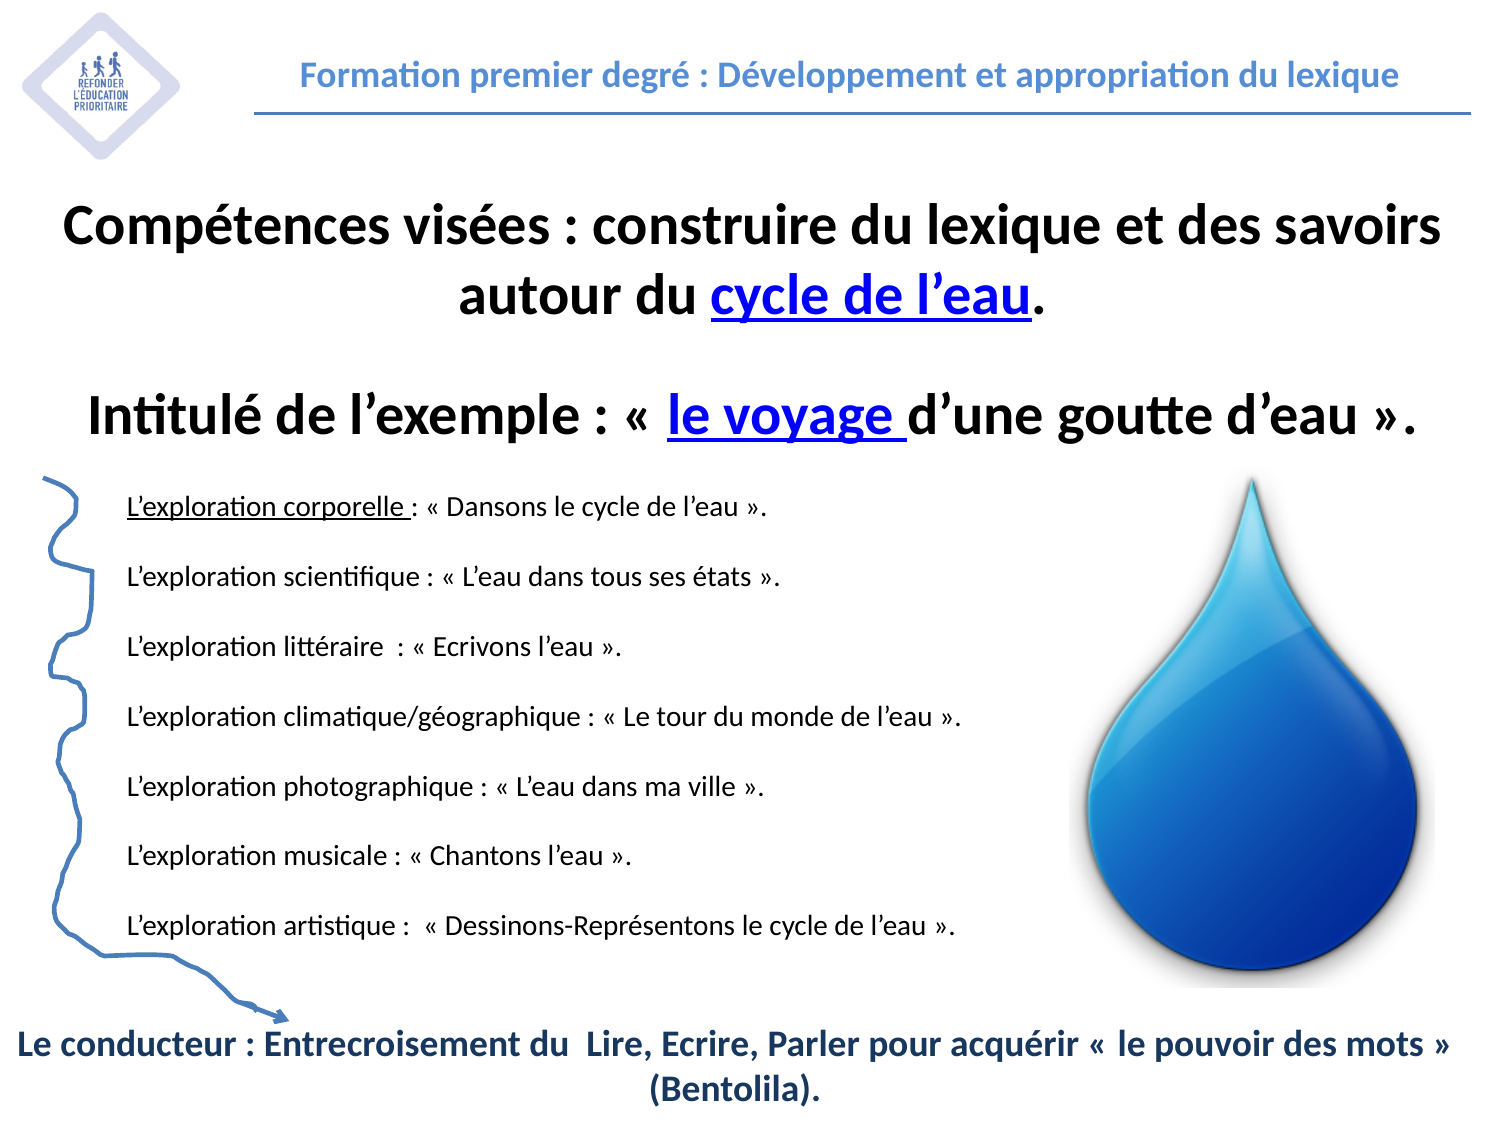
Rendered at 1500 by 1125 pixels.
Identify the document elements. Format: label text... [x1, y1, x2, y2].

text_box Compétences visées : construire du lexique et des savoirs autour du cycle de l’eau. Intitulé de l’exemple : « le voyage d’une goutte d’eau ». [23, 178, 1483, 454]
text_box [240, 1002, 290, 1022]
picture [17, 6, 184, 162]
text_box Le conducteur : Entrecroisement du Lire, Ecrire, Parler pour acquérir « le pouvoir des mots » (Bentolila). [0, 1011, 1471, 1117]
picture [1068, 467, 1436, 988]
text_box Formation premier degré : Développement et appropriation du lexique [242, 42, 1459, 103]
text_box [42, 476, 253, 1003]
text_box L’exploration corporelle : « Dansons le cycle de l’eau ». L’exploration scientifique : « L’eau dans tous ses états ». L’exploration littéraire : « Ecrivons l’eau ». L’exploration climatique/géographique : « Le tour du monde de l’eau ». L’exploration photographique : « L’eau dans ma ville ». L’exploration musicale : « Chantons l’eau ». L’exploration artistique : « Dessinons-Représentons le cycle de l’eau ». [112, 479, 987, 984]
